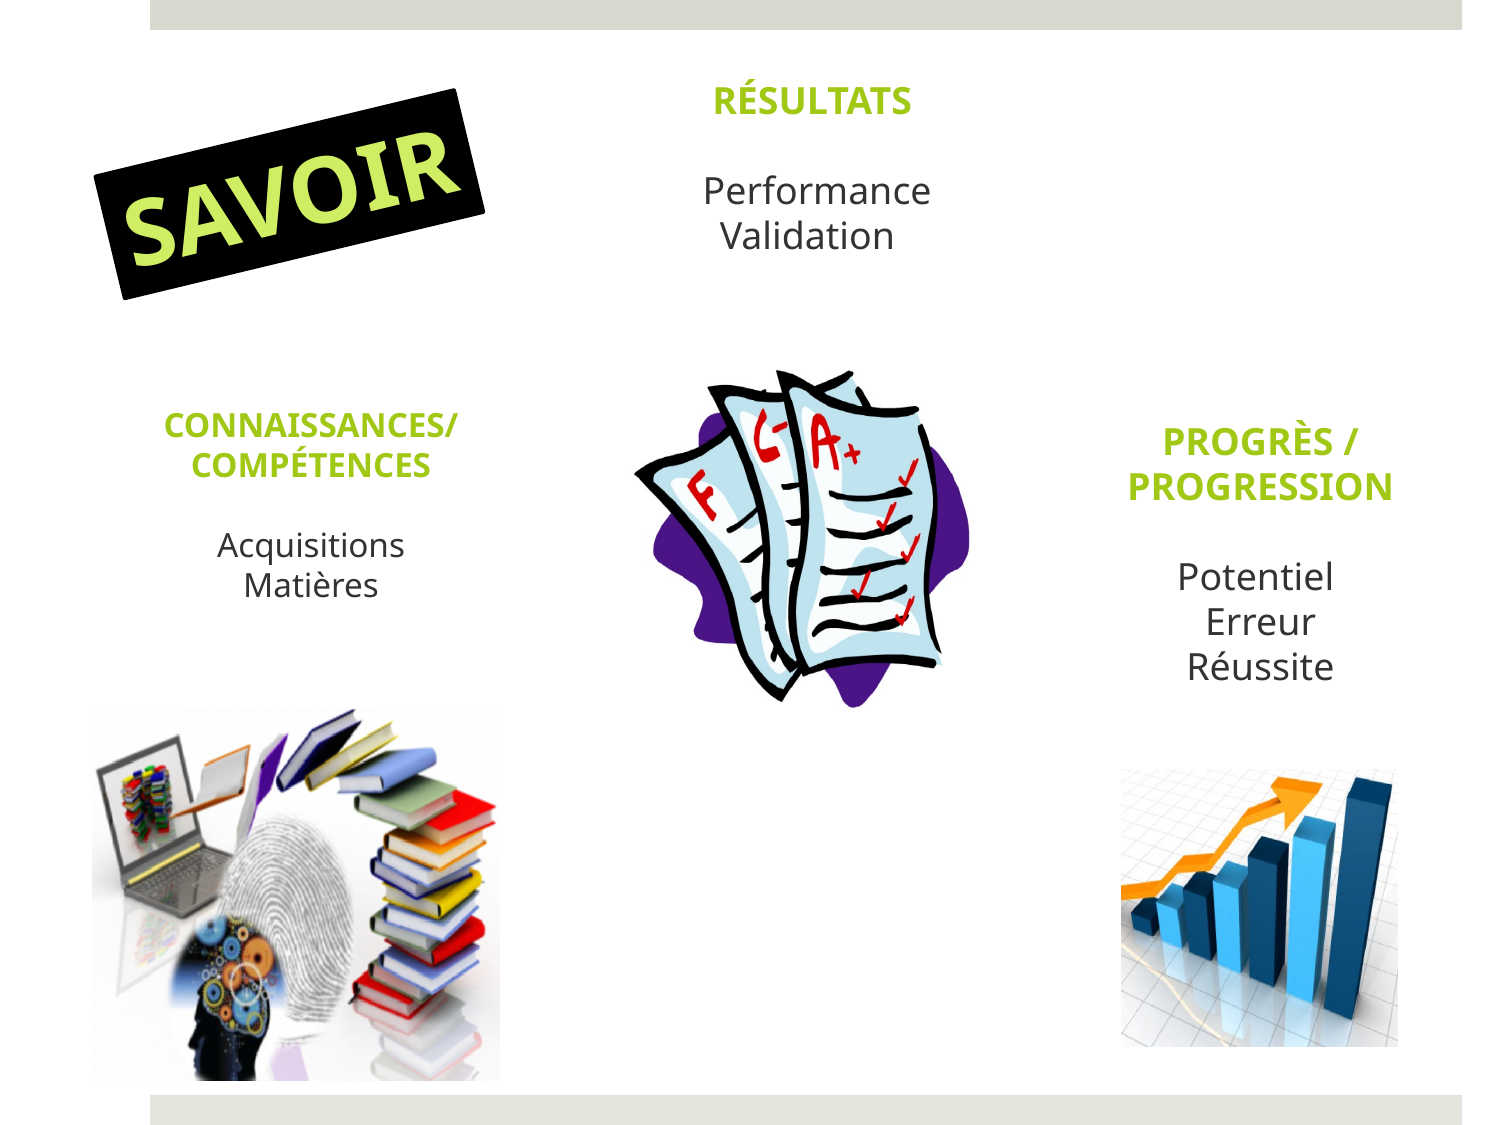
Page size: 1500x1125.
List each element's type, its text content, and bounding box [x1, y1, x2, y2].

text_box CONNAISSANCES/COMPÉTENCES Acquisitions Matières [39, 396, 583, 612]
text_box RÉSULTATS Performance Validation [678, 70, 957, 310]
picture [91, 709, 501, 1081]
picture [1120, 769, 1399, 1047]
text_box SAVOIR [93, 88, 486, 301]
text_box PROGRÈS / PROGRESSION Potentiel Erreur Réussite [1043, 410, 1478, 695]
picture [631, 369, 972, 712]
